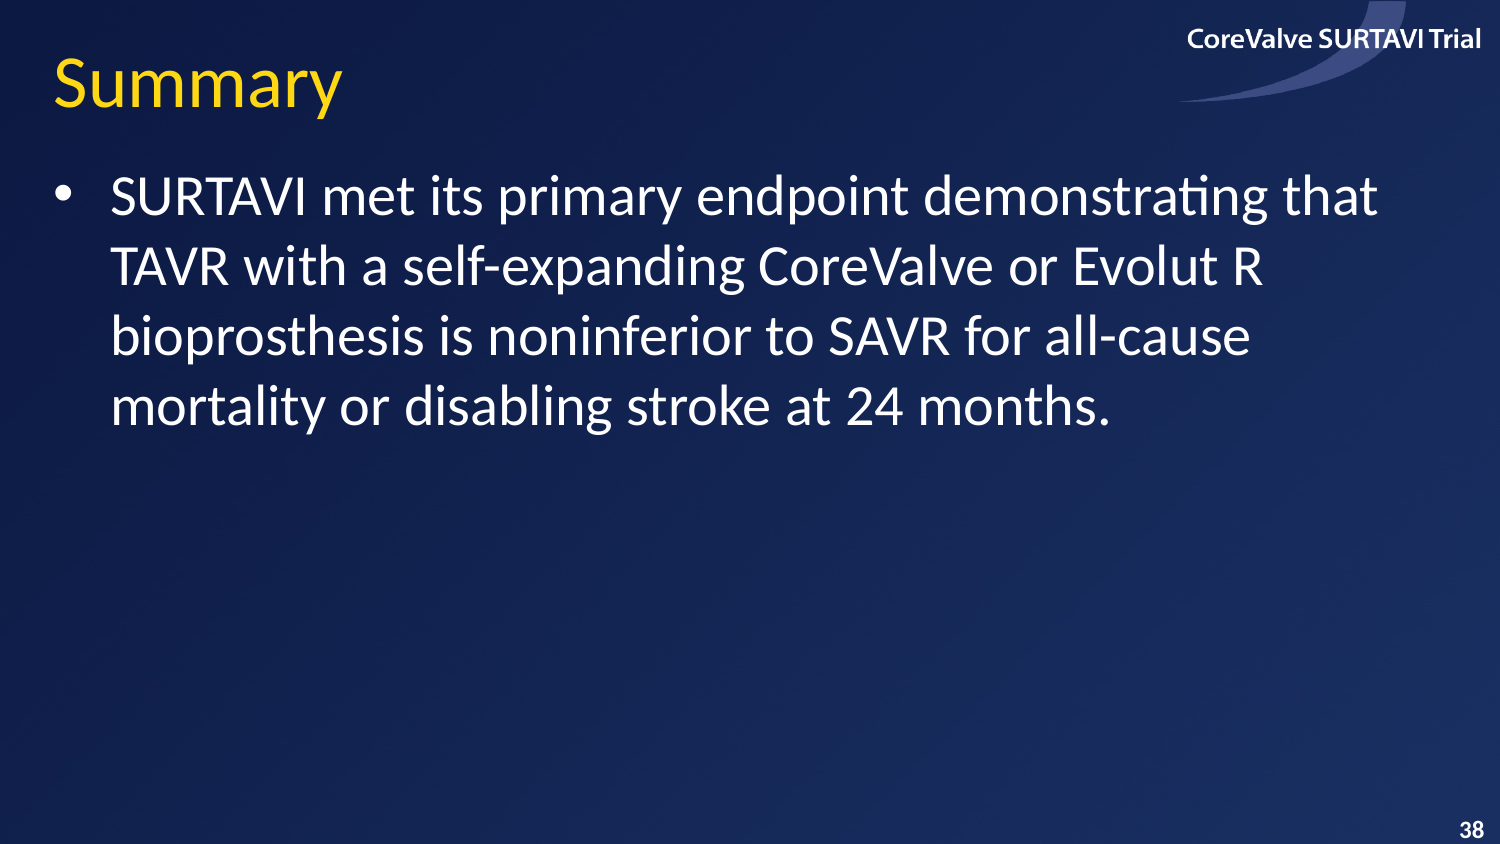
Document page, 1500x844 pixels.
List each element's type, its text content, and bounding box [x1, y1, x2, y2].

list SURTAVI met its primary endpoint demonstrating that TAVR with a self-expanding CoreValve or Evolut R bioprosthesis is noninferior to SAVR for all-cause mortality or disabling stroke at 24 months. [38, 149, 1416, 728]
title Summary [38, 25, 1425, 123]
picture [0, 0, 1500, 844]
text_box 38 [1385, 806, 1500, 844]
